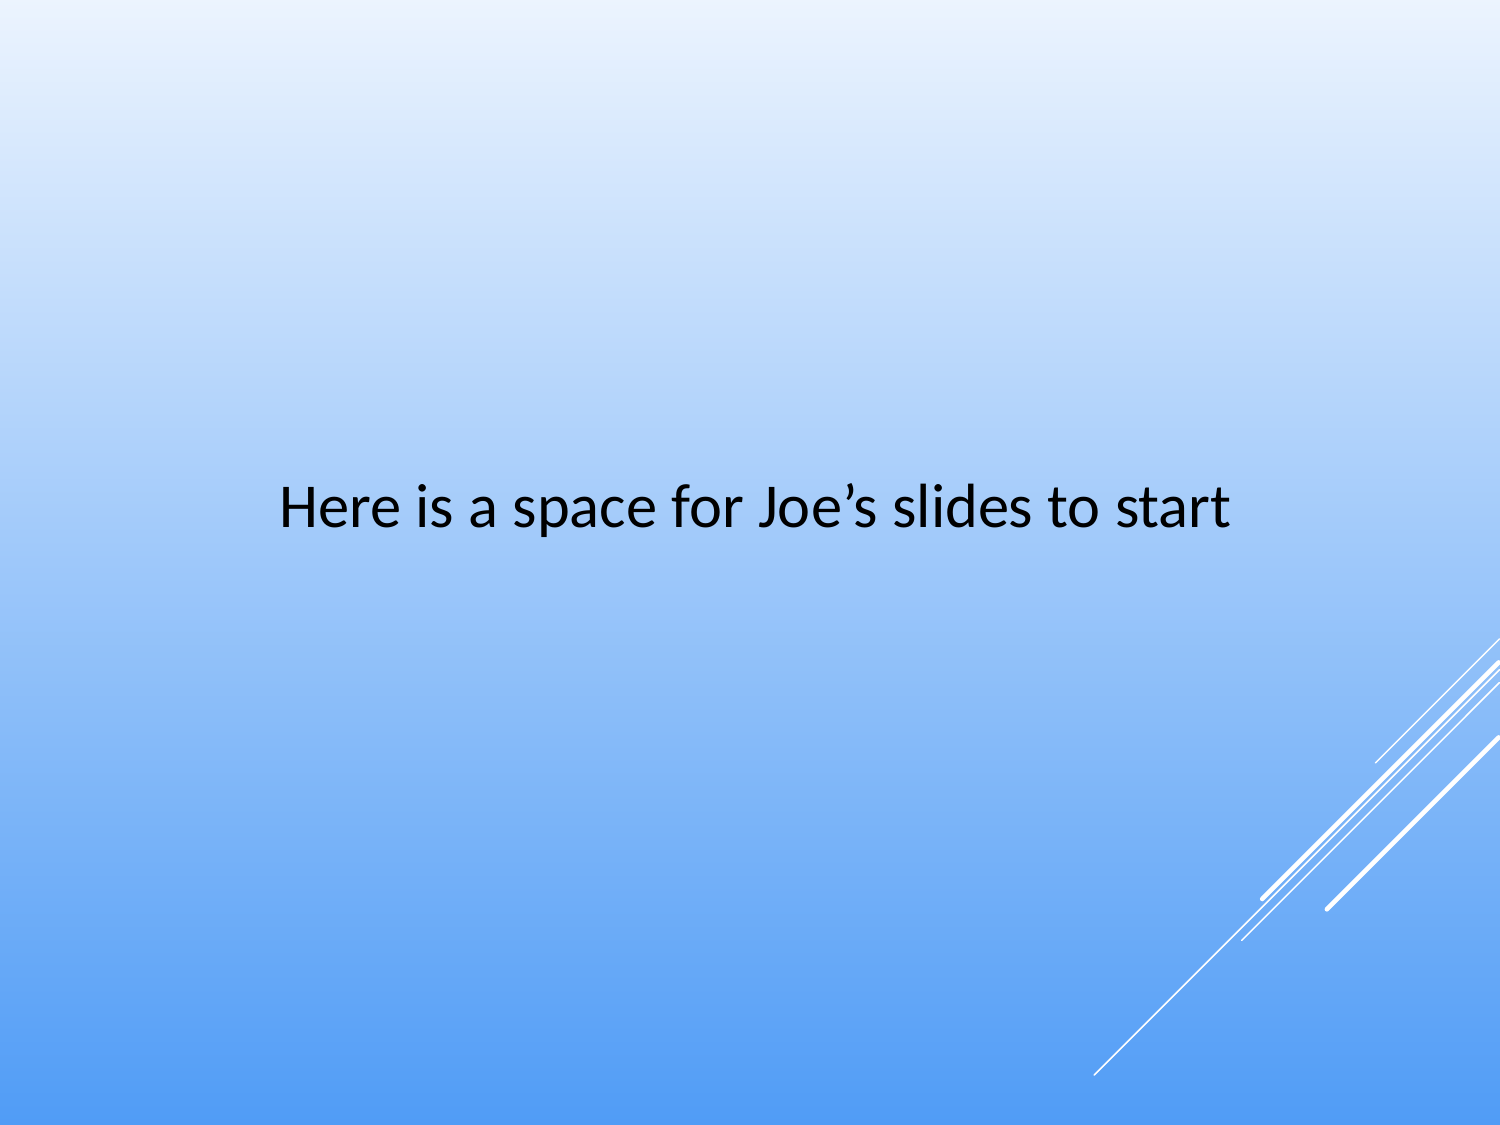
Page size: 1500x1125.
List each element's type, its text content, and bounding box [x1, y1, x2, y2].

list Here is a space for Joe’s slides to start [50, 112, 1463, 963]
